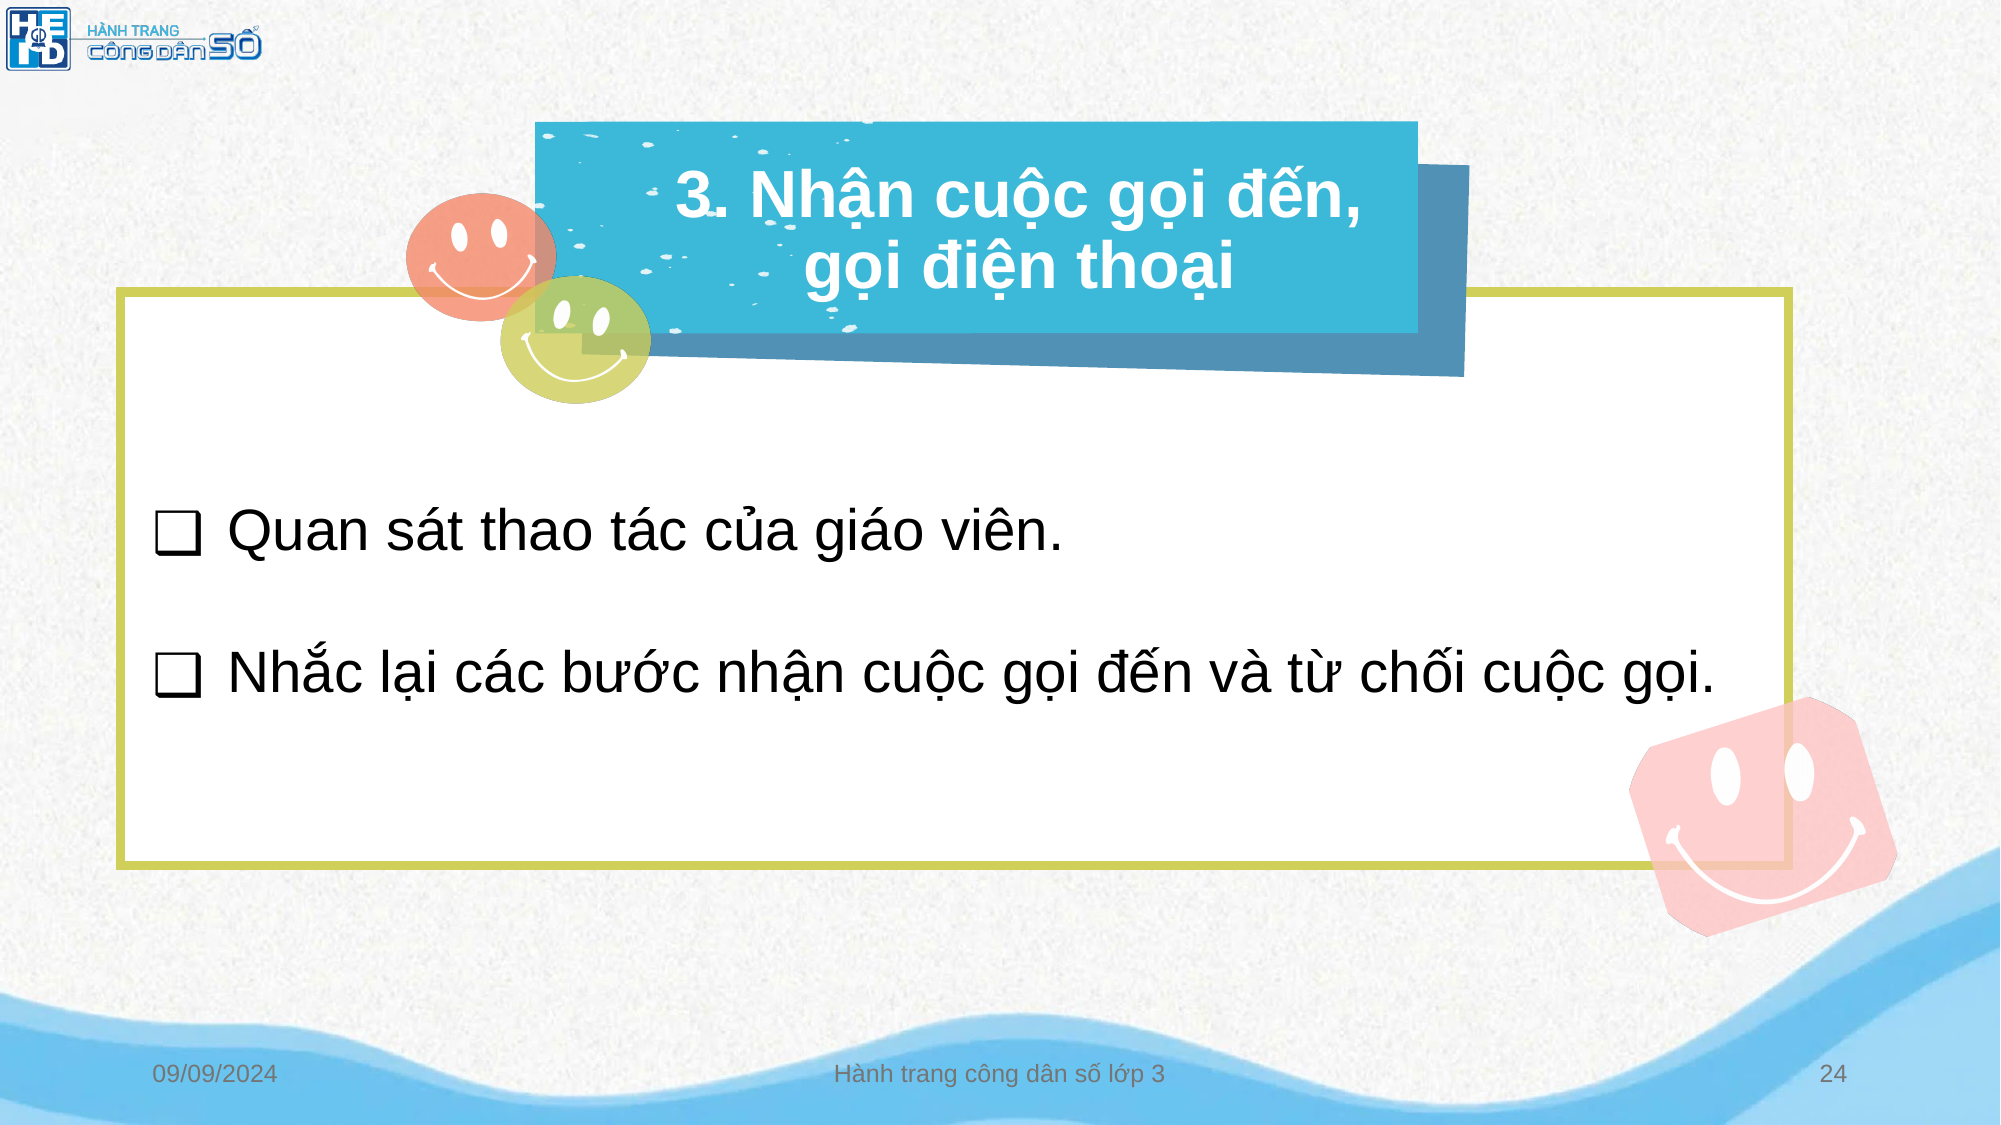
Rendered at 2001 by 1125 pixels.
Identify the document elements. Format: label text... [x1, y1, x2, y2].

footer Hành trang công dân số lớp 3 [662, 1042, 1338, 1103]
picture [0, 0, 2001, 1125]
list 3. Nhận cuộc gọi đến, gọi điện thoại [603, 144, 1436, 319]
list Quan sát thao tác của giáo viên. Nhắc lại các bước nhận cuộc gọi đến và từ chối cuộc gọi. [137, 415, 1794, 746]
slide_number ‹#› [1412, 1042, 1863, 1103]
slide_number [137, 1042, 588, 1103]
